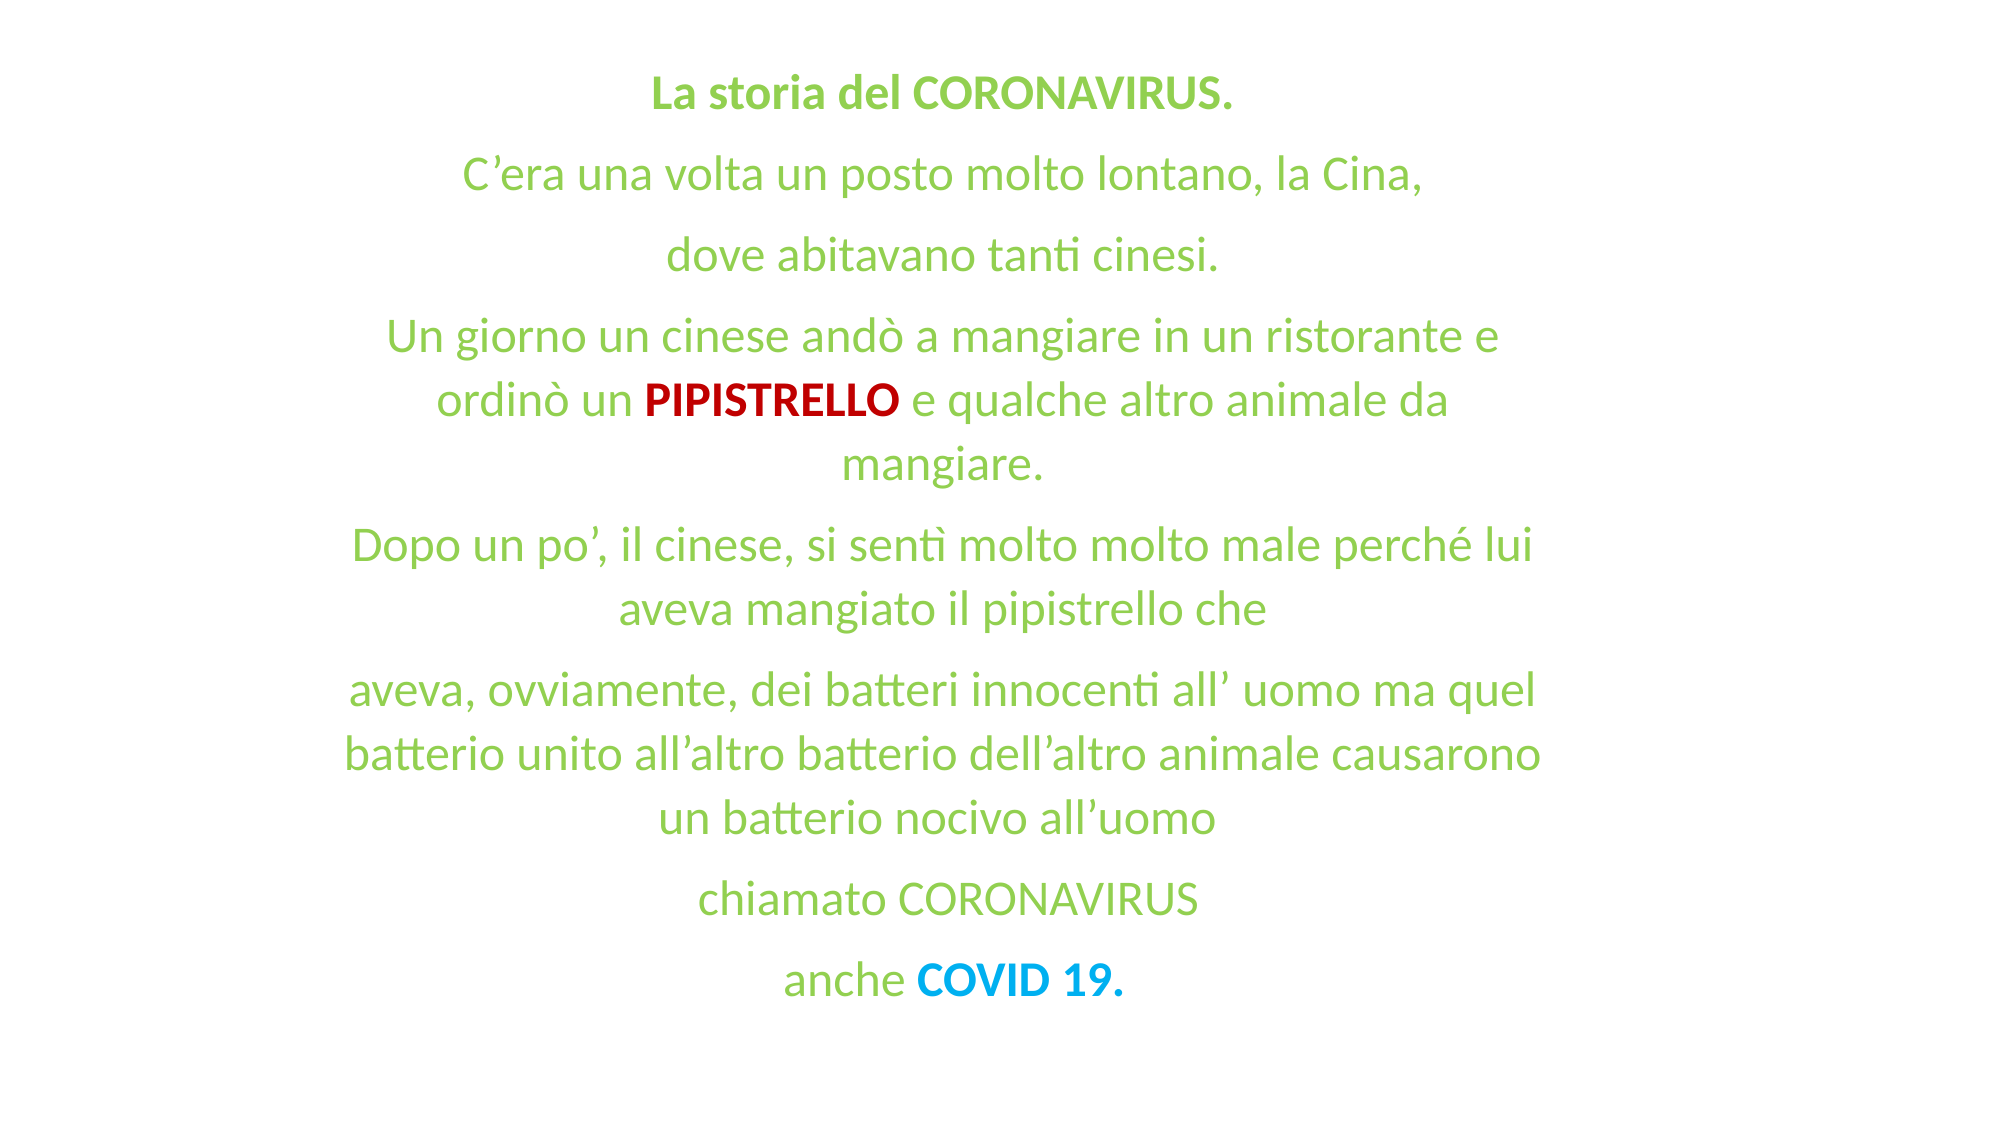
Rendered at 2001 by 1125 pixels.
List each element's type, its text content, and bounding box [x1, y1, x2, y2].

text_box La storia del CORONAVIRUS. C’era una volta un posto molto lontano, la Cina, dove abitavano tanti cinesi. Un giorno un cinese andò a mangiare in un ristorante e ordinò un PIPISTRELLO e qualche altro animale da mangiare. Dopo un po’, il cinese, si sentì molto molto male perché lui aveva mangiato il pipistrello che aveva, ovviamente, dei batteri innocenti all’ uomo ma quel batterio unito all’altro batterio dell’altro animale causarono un batterio nocivo all’uomo chiamato CORONAVIRUS anche COVID 19. [317, 48, 1569, 1095]
